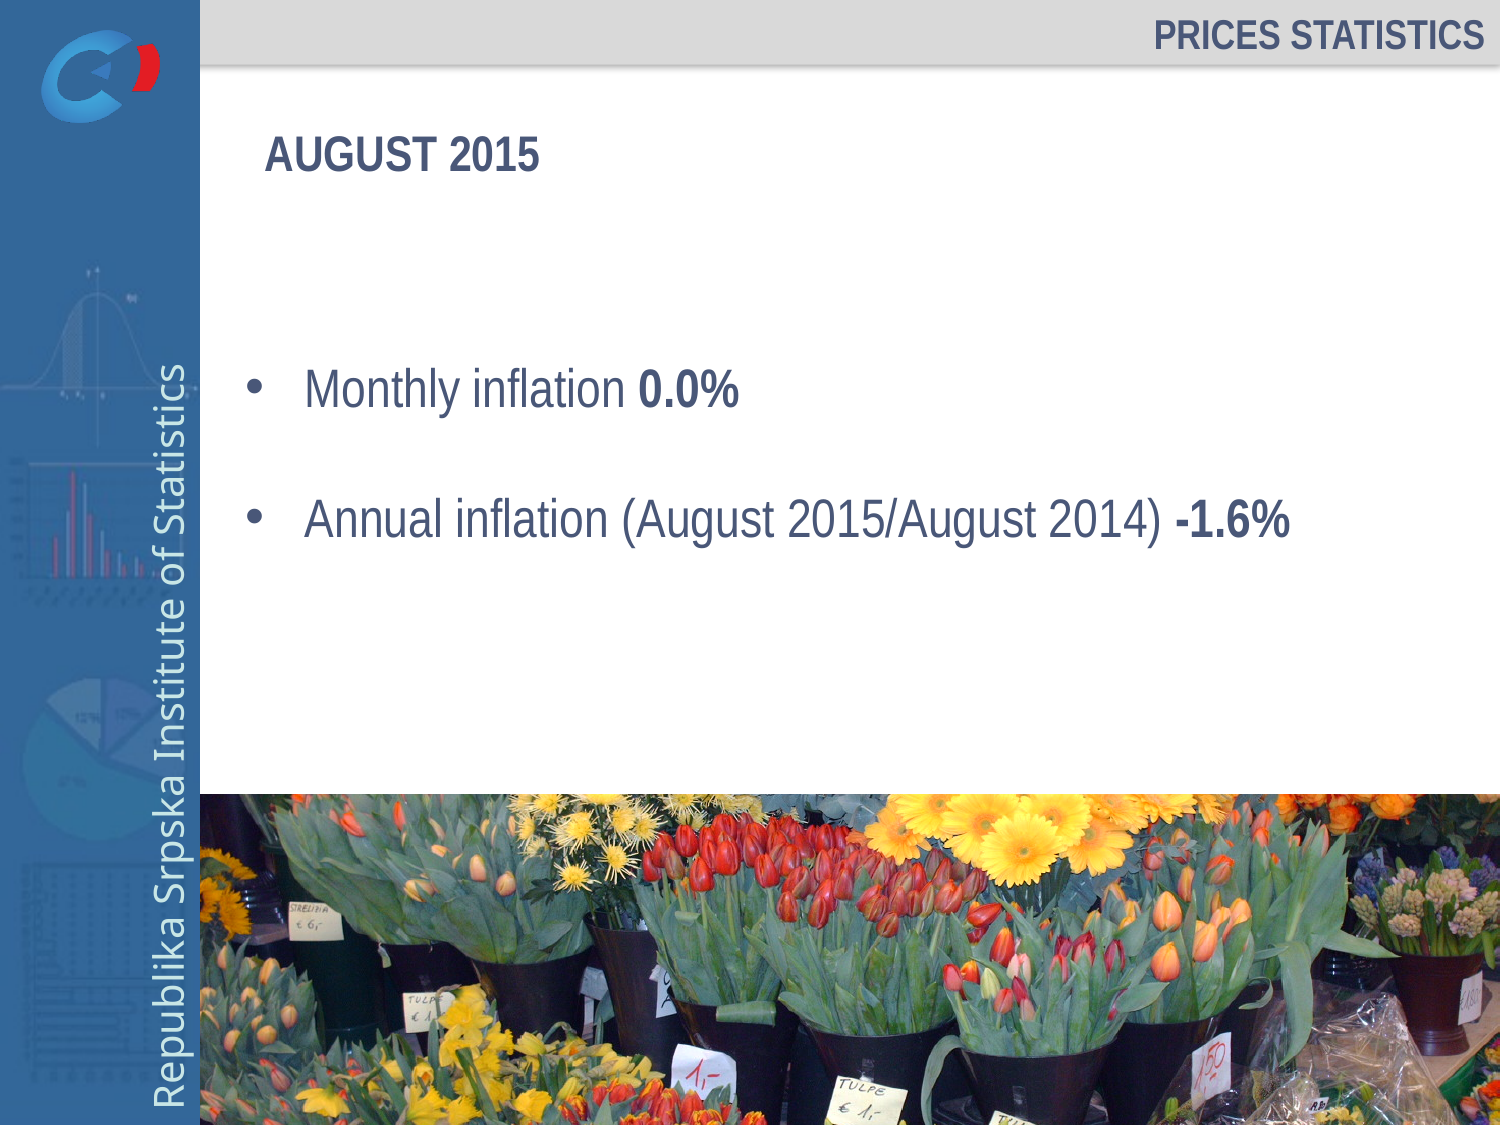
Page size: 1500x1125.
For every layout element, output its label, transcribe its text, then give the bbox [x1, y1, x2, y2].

text_box AUGUST 2015 [250, 113, 567, 189]
picture [0, 0, 1500, 1125]
text_box PRICES STATISTICS [202, 1, 1500, 65]
text_box Monthly inflation 0.0% Annual inflation (August 2015/August 2014) -1.6% [230, 290, 1500, 721]
